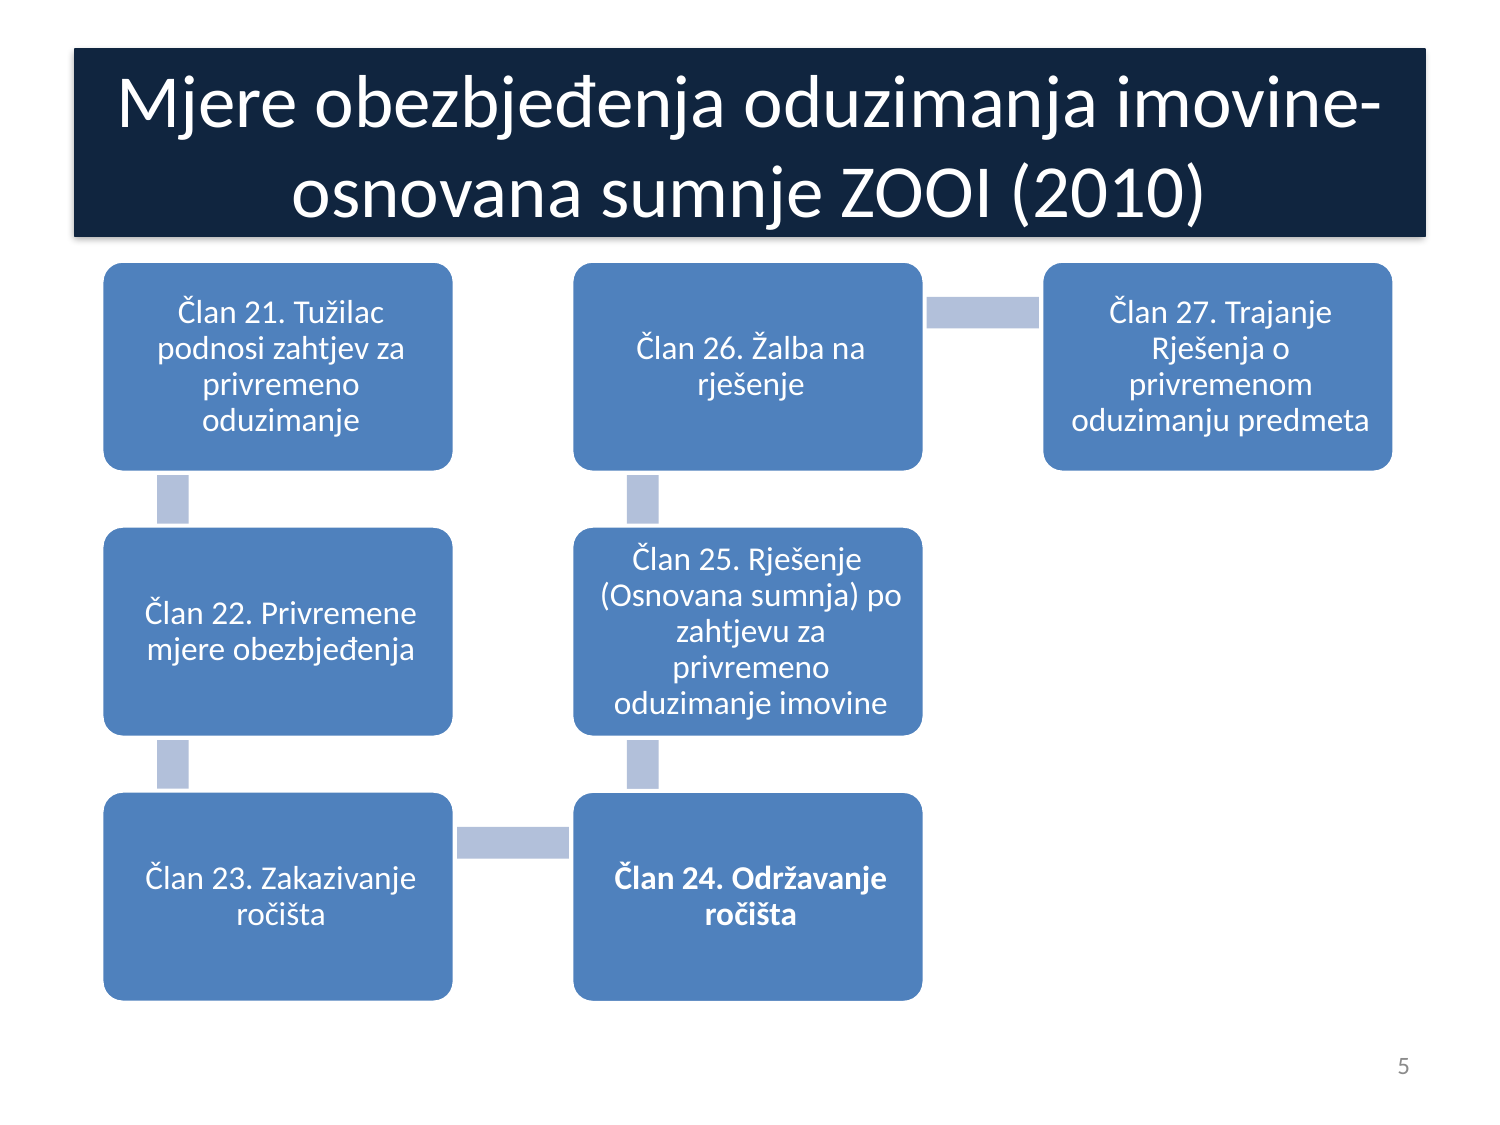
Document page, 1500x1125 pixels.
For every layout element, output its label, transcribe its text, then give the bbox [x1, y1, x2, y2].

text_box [72, 260, 1424, 1004]
title Mjere obezbjeđenja oduzimanja imovine- osnovana sumnje ZOOI (2010) [74, 48, 1426, 237]
slide_number 5 [1074, 1034, 1425, 1095]
